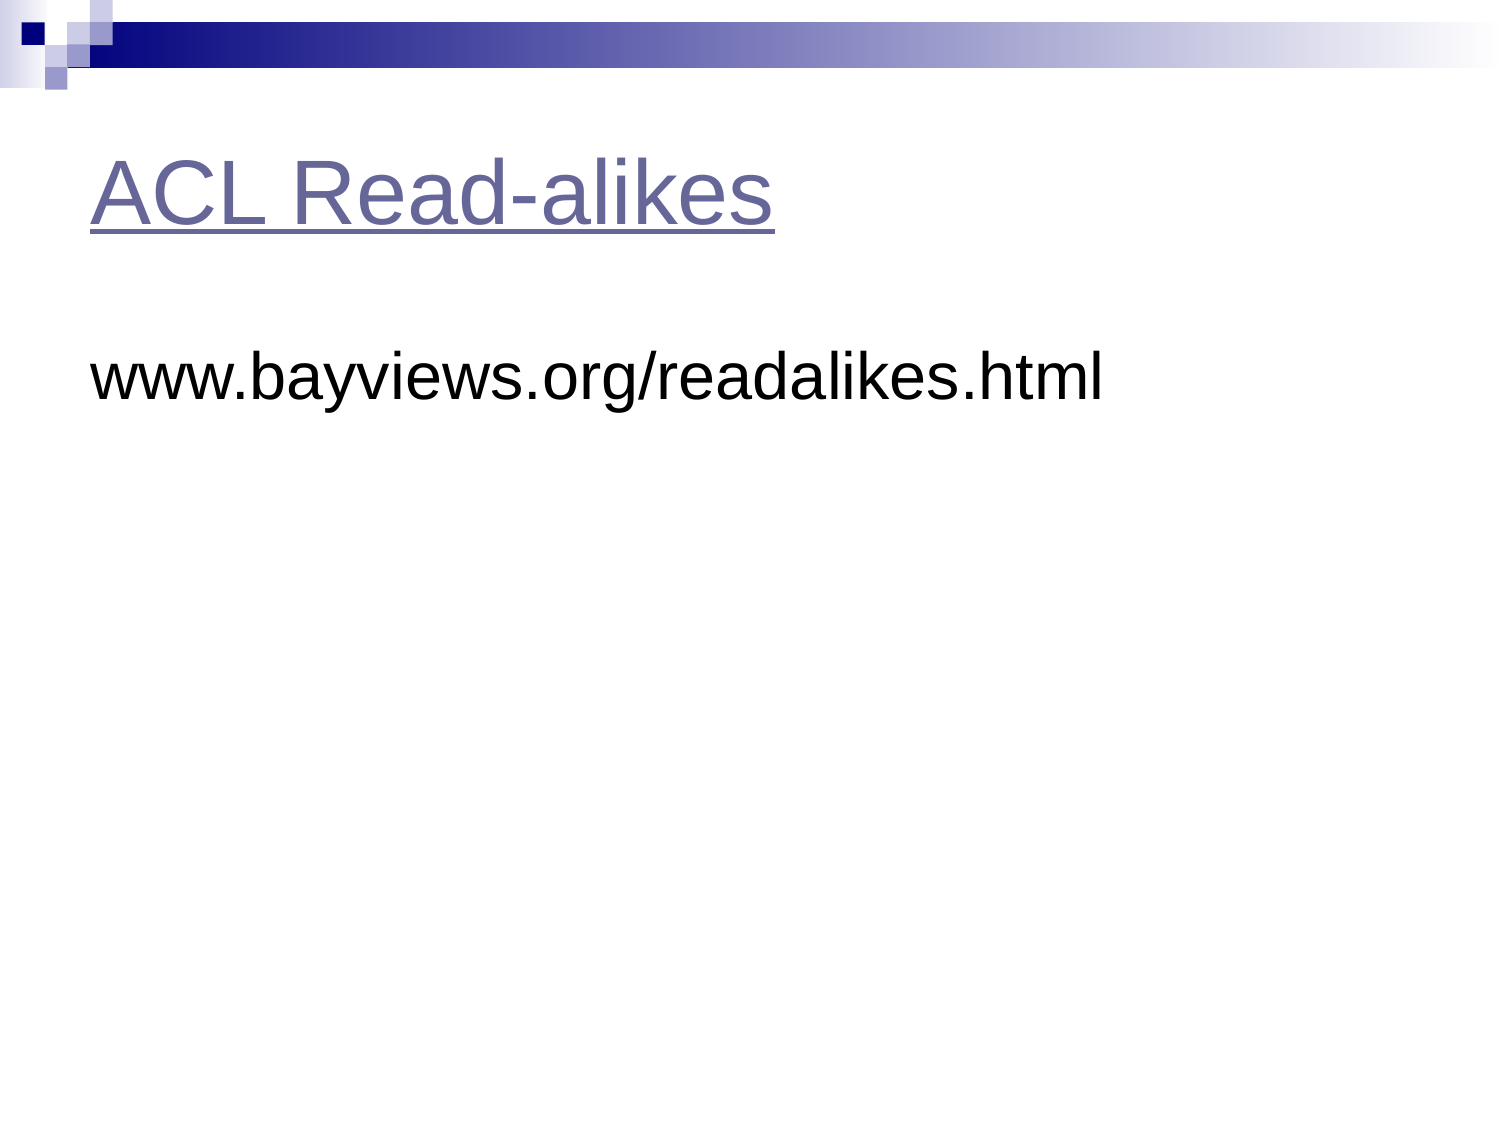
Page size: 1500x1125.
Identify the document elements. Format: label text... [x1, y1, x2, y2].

title ACL Read-alikes [74, 74, 1426, 301]
list www.bayviews.org/readalikes.html [74, 324, 1426, 963]
